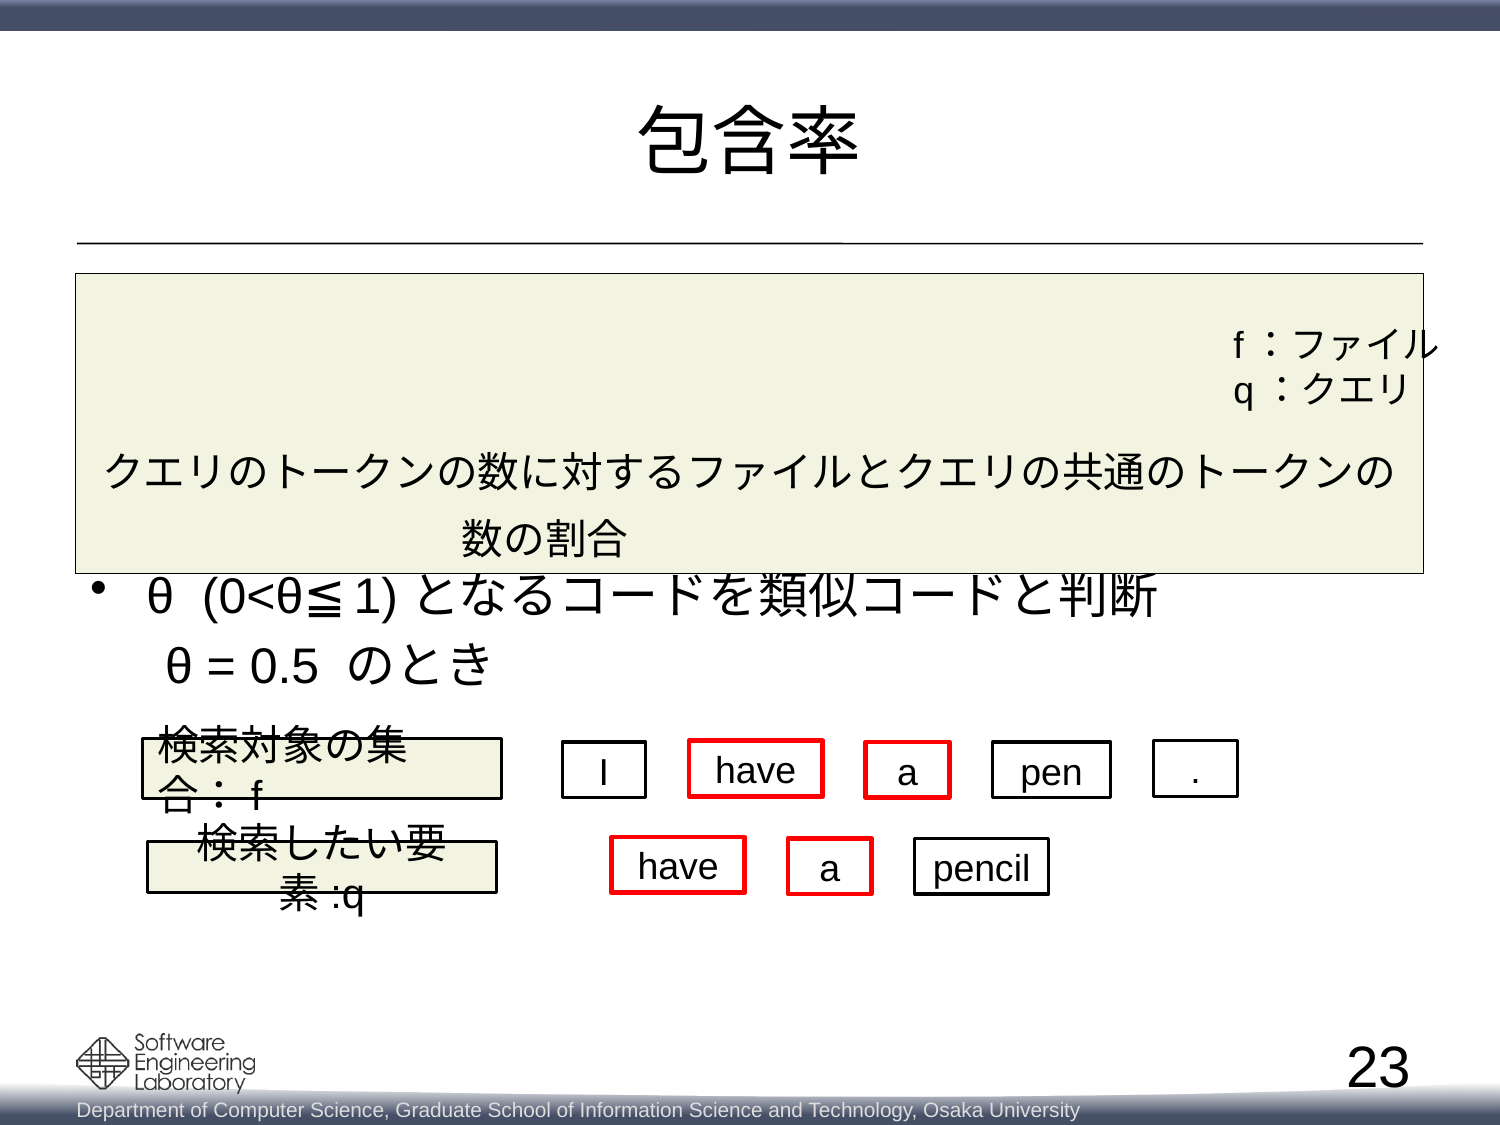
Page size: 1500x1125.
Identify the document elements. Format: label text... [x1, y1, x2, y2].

text_box pencil [913, 836, 1051, 896]
text_box pen [990, 740, 1113, 800]
title 包含率 [74, 44, 1424, 233]
slide_number 23 [1237, 1021, 1427, 1070]
text_box クエリのトークンの数に対するファイルとクエリの共通のトークンの数の割合 [75, 273, 1424, 574]
text_box have [609, 835, 747, 895]
text_box . [1152, 739, 1239, 799]
text_box have [687, 739, 825, 799]
text_box a [786, 836, 874, 896]
text_box 検索対象の集合：f [140, 736, 504, 801]
text_box f：ファイル q：クエリ [1216, 288, 1500, 445]
picture [0, 1033, 1500, 1125]
text_box a [864, 740, 951, 800]
text_box 検索したい要素:q [145, 840, 498, 895]
text_box I [560, 740, 648, 800]
picture [0, 0, 1500, 31]
